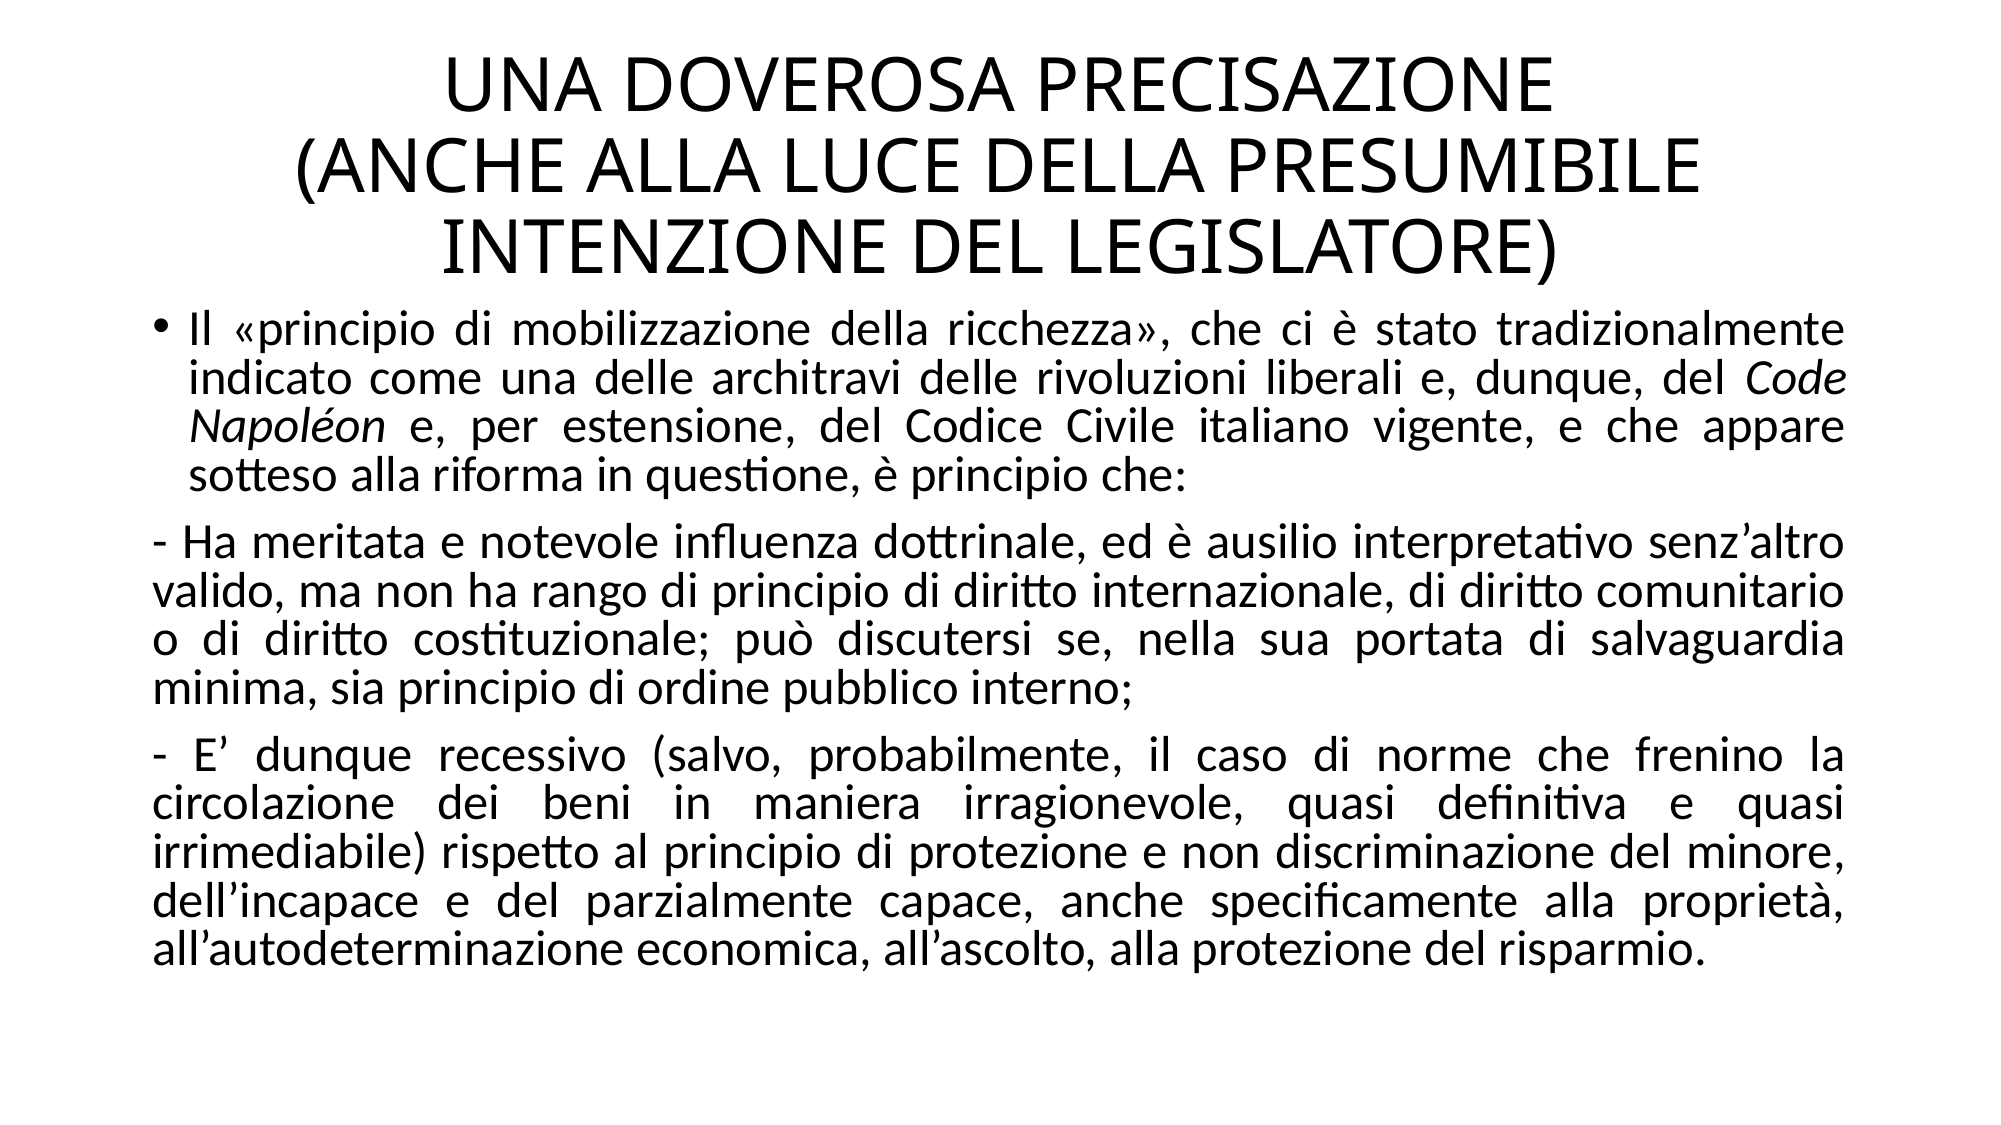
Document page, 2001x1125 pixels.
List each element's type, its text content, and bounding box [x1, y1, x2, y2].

list Il «principio di mobilizzazione della ricchezza», che ci è stato tradizionalmente indicato come una delle architravi delle rivoluzioni liberali e, dunque, del Code Napoléon e, per estensione, del Codice Civile italiano vigente, e che appare sotteso alla riforma in questione, è principio che: - Ha meritata e notevole influenza dottrinale, ed è ausilio interpretativo senz’altro valido, ma non ha rango di principio di diritto internazionale, di diritto comunitario o di diritto costituzionale; può discutersi se, nella sua portata di salvaguardia minima, sia principio di ordine pubblico interno; - E’ dunque recessivo (salvo, probabilmente, il caso di norme che frenino la circolazione dei beni in maniera irragionevole, quasi definitiva e quasi irrimediabile) rispetto al principio di protezione e non discriminazione del minore, dell’incapace e del parzialmente capace, anche specificamente alla proprietà, all’autodeterminazione economica, all’ascolto, alla protezione del risparmio. [137, 299, 1863, 1014]
title UNA DOVEROSA PRECISAZIONE (ANCHE ALLA LUCE DELLA PRESUMIBILE INTENZIONE DEL LEGISLATORE) [137, 59, 1863, 278]
